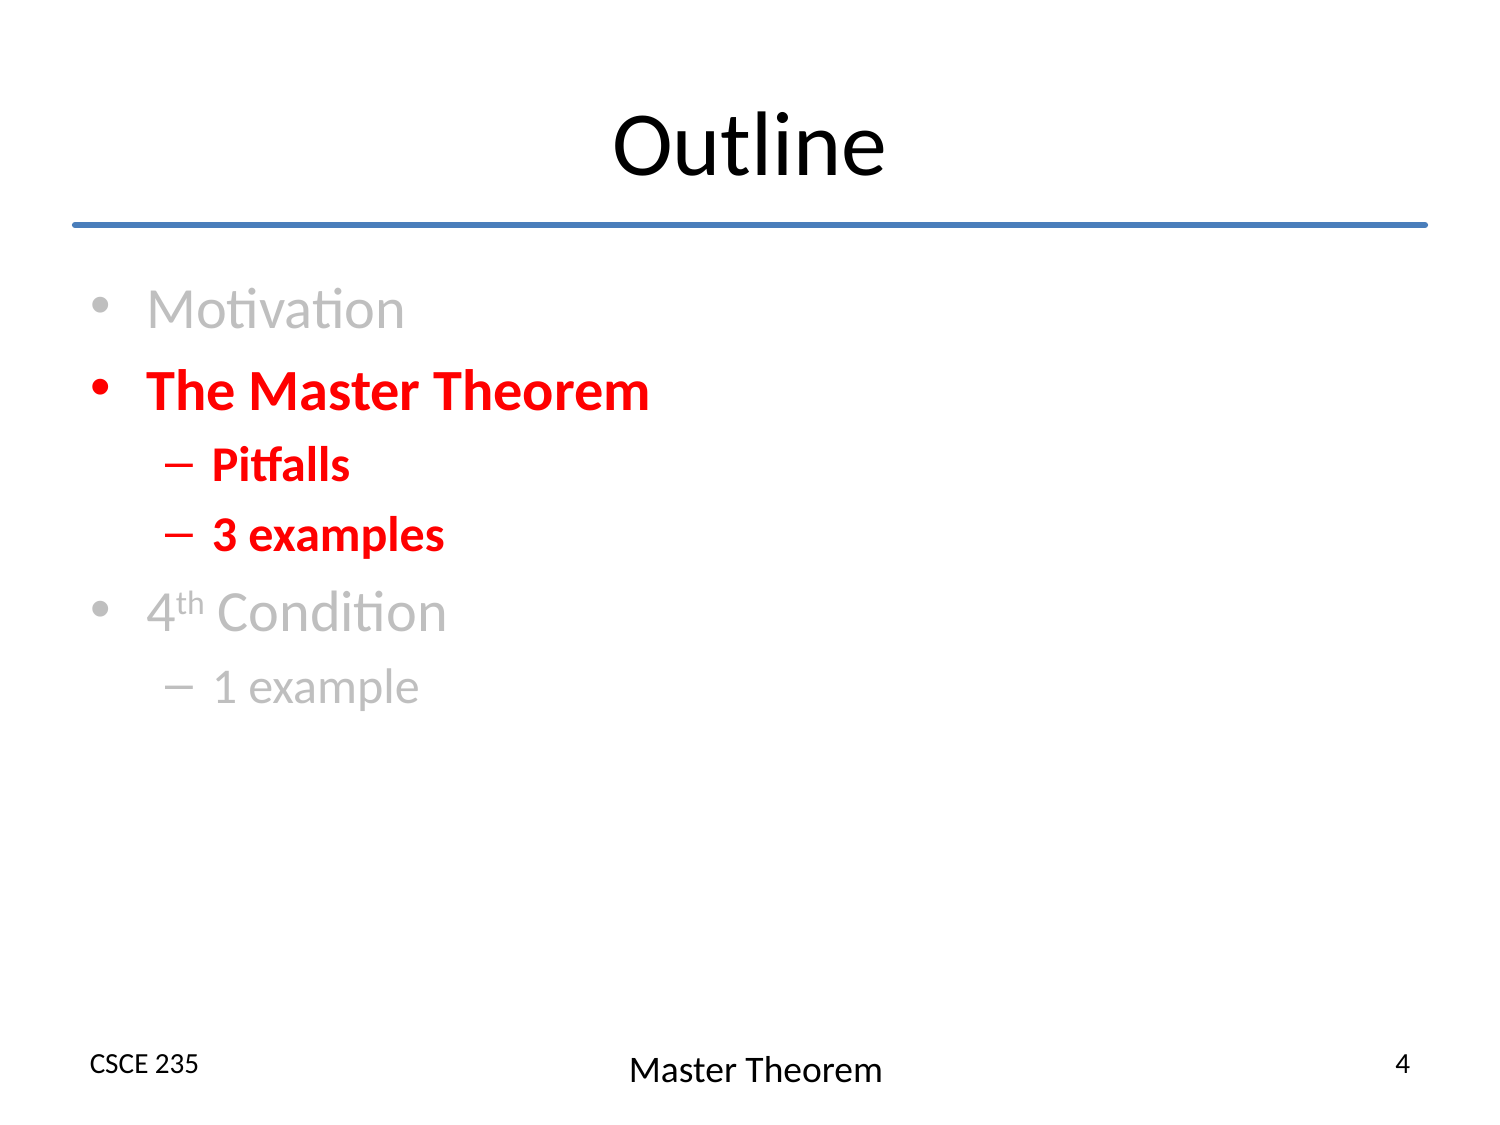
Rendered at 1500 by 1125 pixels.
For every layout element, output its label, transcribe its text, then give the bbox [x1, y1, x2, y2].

title Outline [75, 45, 1425, 233]
list Motivation The Master Theorem Pitfalls 3 examples 4th Condition 1 example [75, 262, 1425, 1005]
